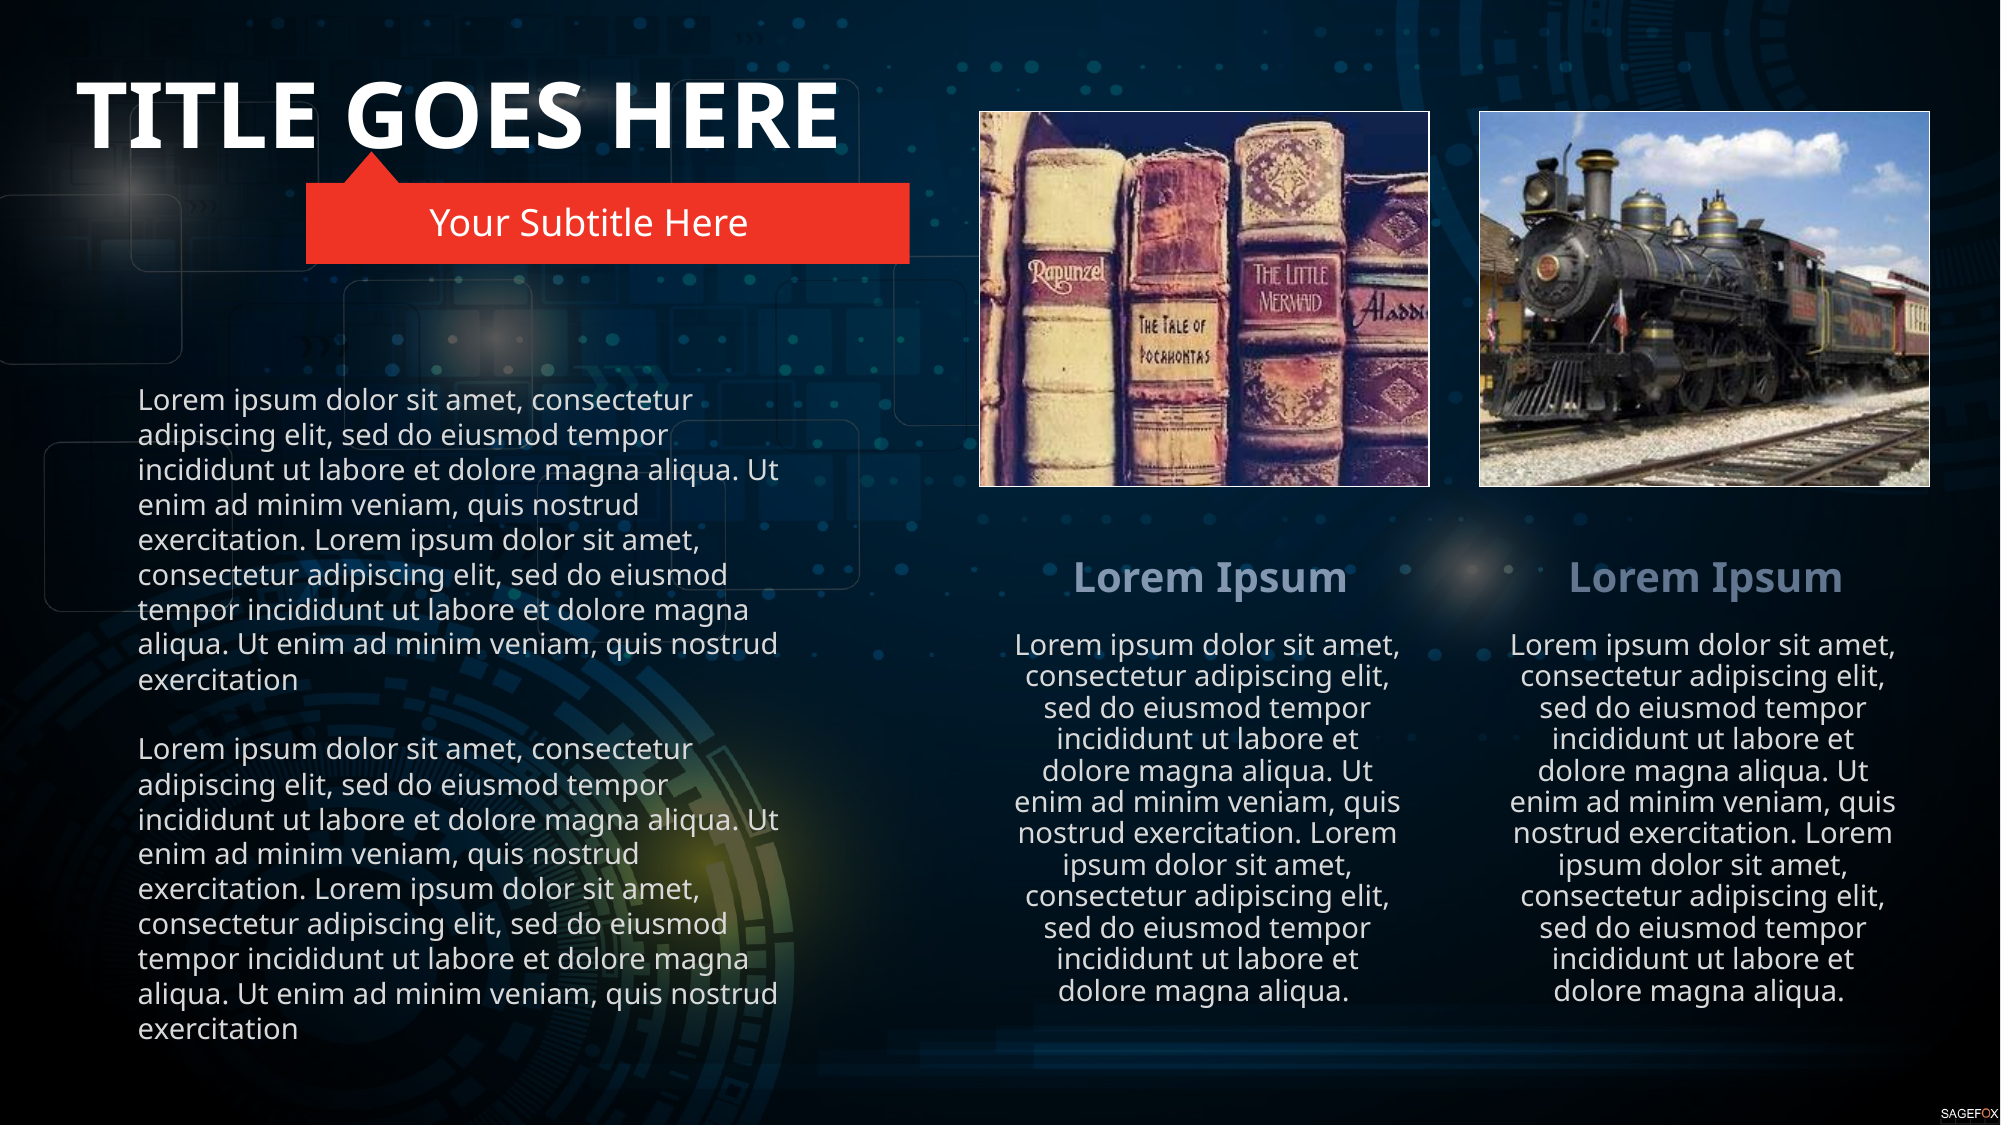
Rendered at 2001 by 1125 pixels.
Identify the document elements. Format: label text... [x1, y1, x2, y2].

text_box [978, 110, 1430, 487]
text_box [1013, 543, 1404, 1006]
text_box TITLE GOES HERE [60, 49, 965, 175]
picture [781, 366, 790, 373]
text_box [1509, 543, 1900, 1006]
text_box Lorem ipsum dolor sit amet, consectetur adipiscing elit, sed do eiusmod tempor incididunt ut labore et dolore magna aliqua. Ut enim ad minim veniam, quis nostrud exercitation. Lorem ipsum dolor sit amet, consectetur adipiscing elit, sed do eiusmod tempor incididunt ut labore et dolore magna aliqua. Ut enim ad minim veniam, quis nostrud exercitation Lorem ipsum dolor sit amet, consectetur adipiscing elit, sed do eiusmod tempor incididunt ut labore et dolore magna aliqua. Ut enim ad minim veniam, quis nostrud exercitation. Lorem ipsum dolor sit amet, consectetur adipiscing elit, sed do eiusmod tempor incididunt ut labore et dolore magna aliqua. Ut enim ad minim veniam, quis nostrud exercitation [122, 373, 798, 1125]
picture [0, 0, 2001, 1125]
text_box [1478, 110, 1930, 487]
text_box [306, 151, 910, 264]
